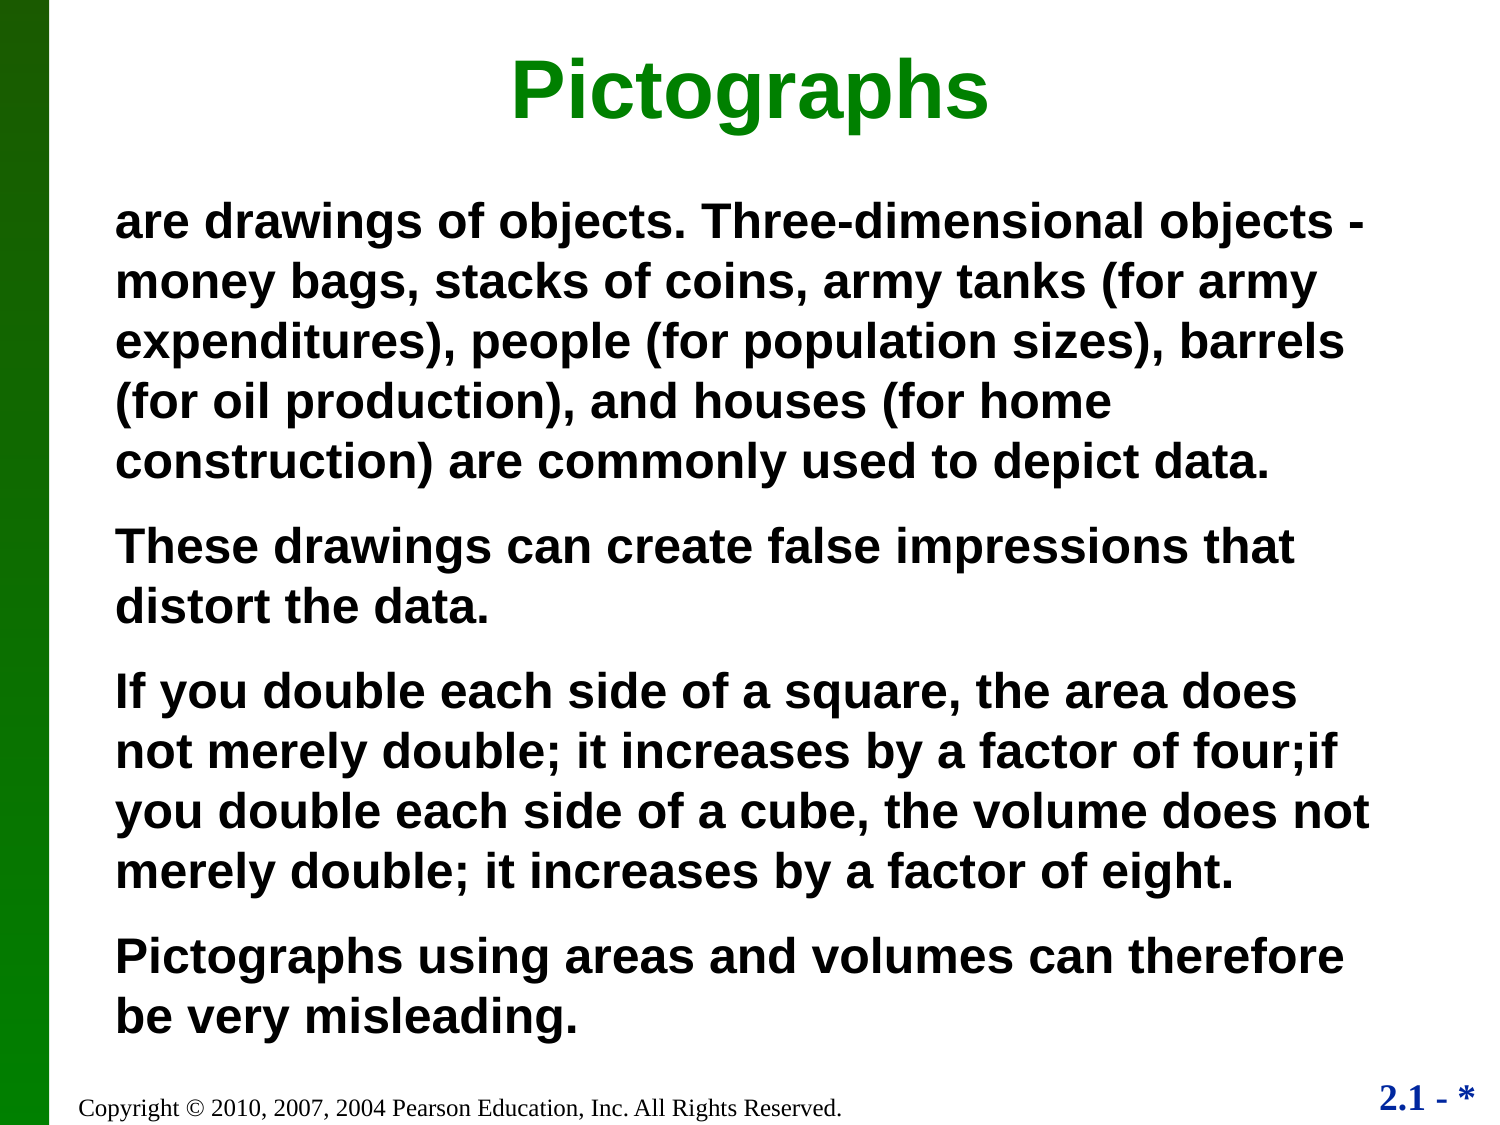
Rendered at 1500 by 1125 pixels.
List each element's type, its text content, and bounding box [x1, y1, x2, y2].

text_box are drawings of objects. Three-dimensional objects - money bags, stacks of coins, army tanks (for army expenditures), people (for population sizes), barrels (for oil production), and houses (for home construction) are commonly used to depict data. These drawings can create false impressions that distort the data. If you double each side of a square, the area does not merely double; it increases by a factor of four;if you double each side of a cube, the volume does not merely double; it increases by a factor of eight. Pictographs using areas and volumes can therefore be very misleading. [99, 181, 1388, 1065]
footer Copyright © 2010, 2007, 2004 Pearson Education, Inc. All Rights Reserved. [63, 1053, 1000, 1125]
text_box Pictographs [163, 30, 1339, 140]
